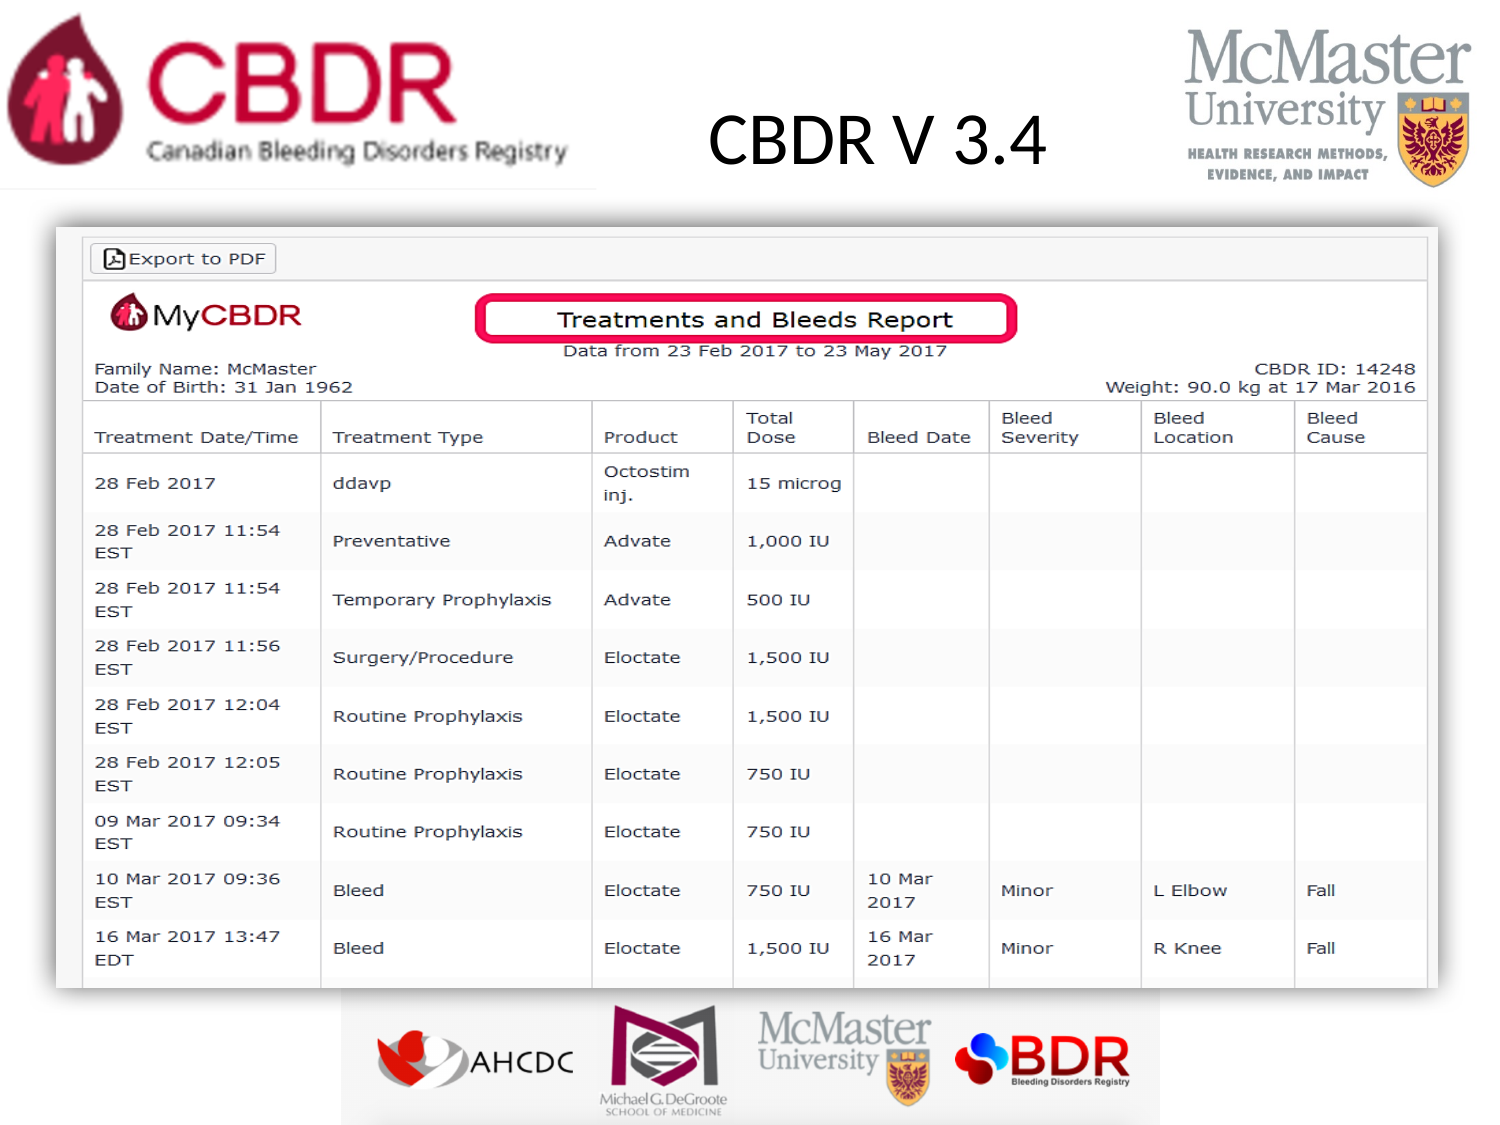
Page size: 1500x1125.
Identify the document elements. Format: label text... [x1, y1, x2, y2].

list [56, 226, 1438, 988]
picture [1159, 0, 1500, 204]
picture [0, 0, 597, 190]
picture [341, 988, 1160, 1125]
title CBDR V 3.4 [596, 45, 1160, 203]
